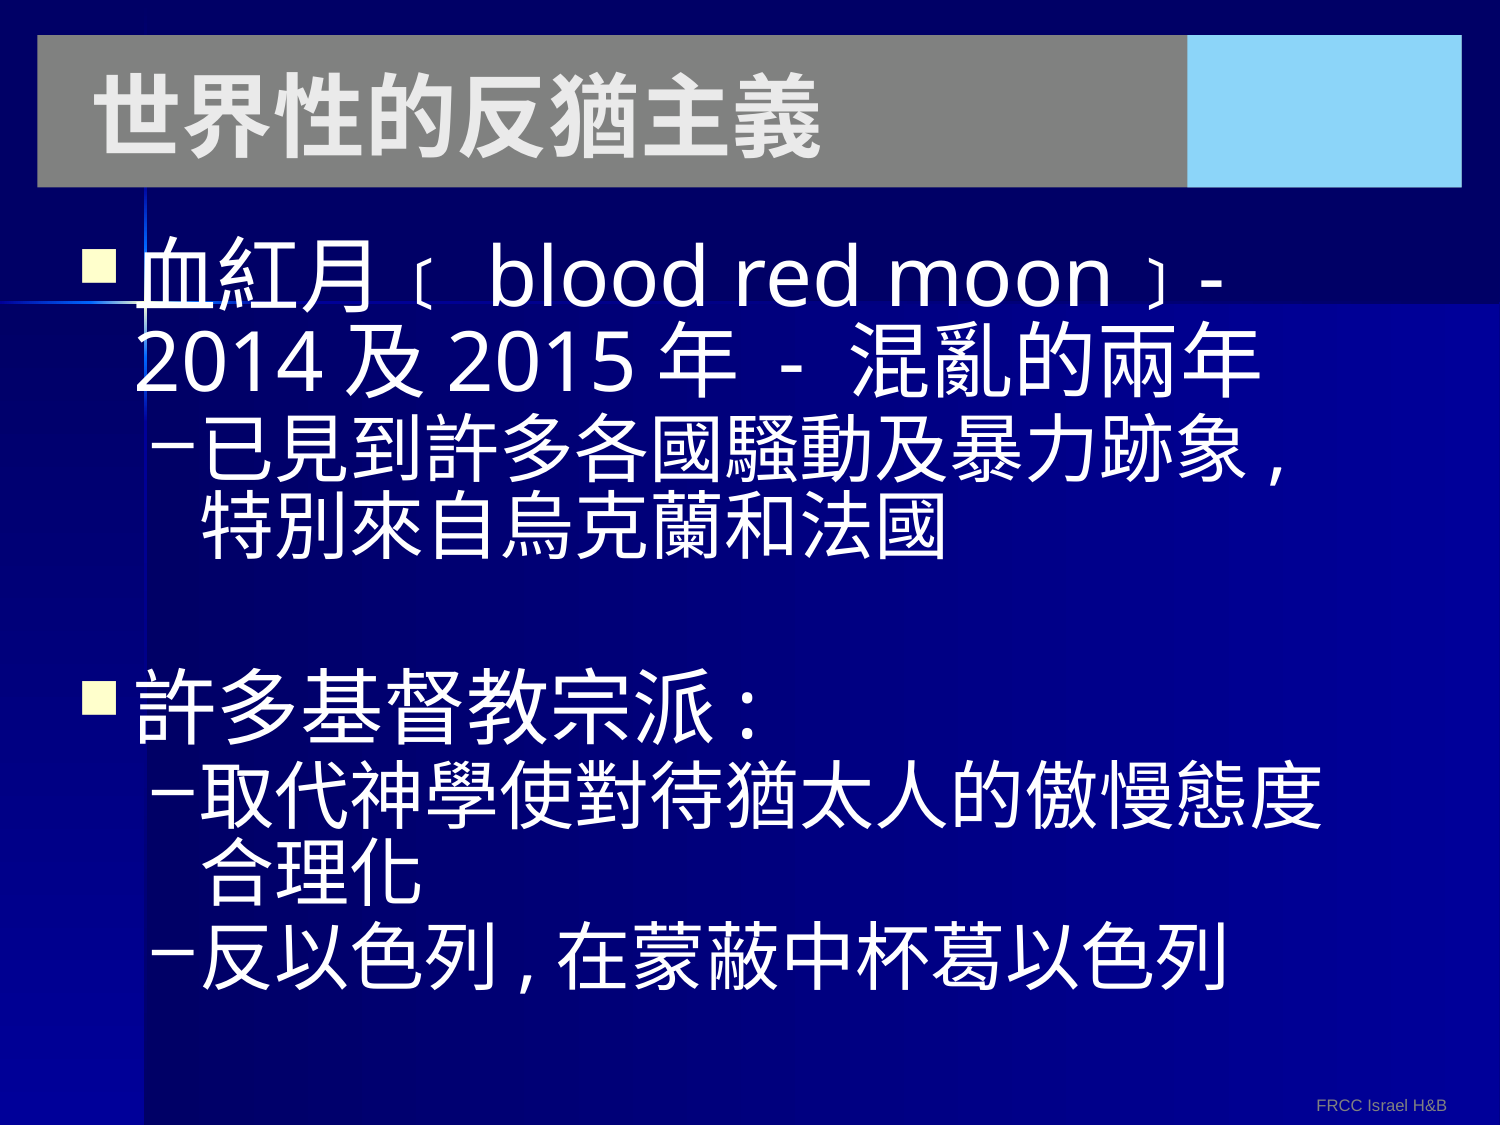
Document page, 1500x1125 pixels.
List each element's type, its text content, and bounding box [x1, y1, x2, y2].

list 血紅月﹝blood red moon﹞- 2014及2015年 - 混亂的兩年 已見到許多各國騷動及暴力跡象,特別來自烏克蘭和法國 許多基督教宗派: 取代神學使對待猶太人的傲慢態度合理化 反以色列,在蒙蔽中杯葛以色列 [62, 187, 1363, 763]
title 世界性的反猶主義 [75, 40, 1388, 188]
